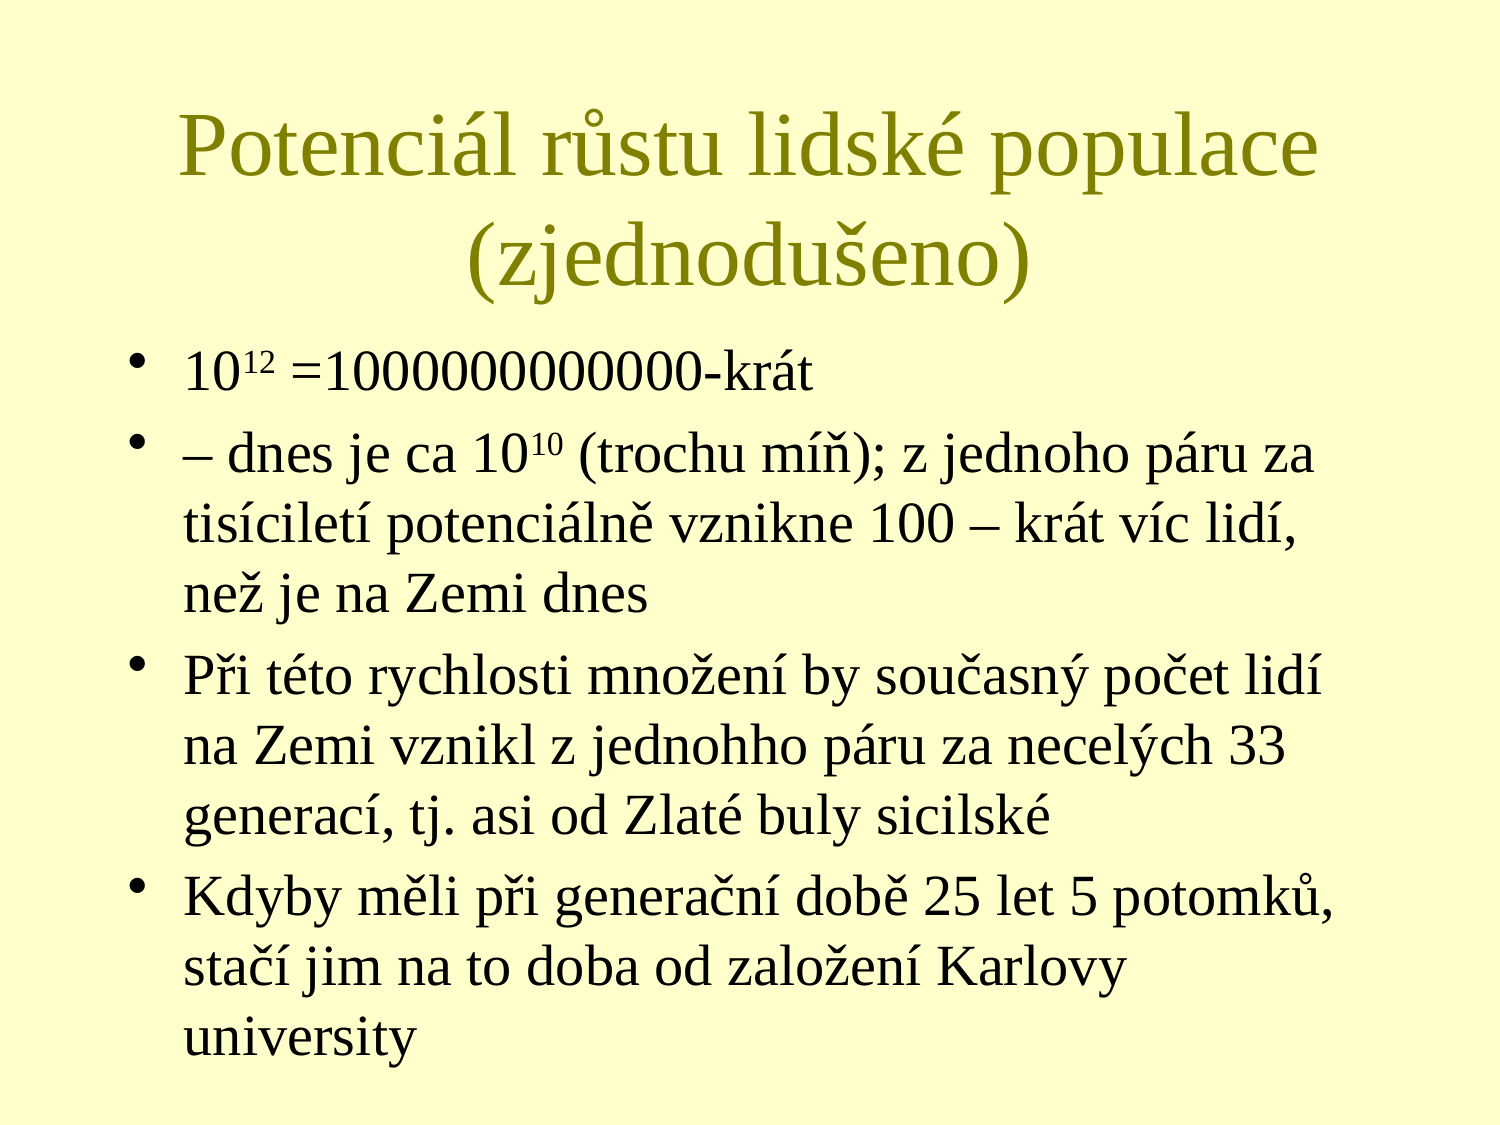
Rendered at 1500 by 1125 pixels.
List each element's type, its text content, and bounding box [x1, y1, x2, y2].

title Potenciál růstu lidské populace (zjednodušeno) [112, 99, 1388, 288]
list 1012 =1000000000000-krát – dnes je ca 1010 (trochu míň); z jednoho páru za tisíciletí potenciálně vznikne 100 – krát víc lidí, než je na Zemi dnes Při této rychlosti množení by současný počet lidí na Zemi vznikl z jednohho páru za necelých 33 generací, tj. asi od Zlaté buly sicilské Kdyby měli při generační době 25 let 5 potomků, stačí jim na to doba od založení Karlovy university [112, 324, 1388, 1063]
